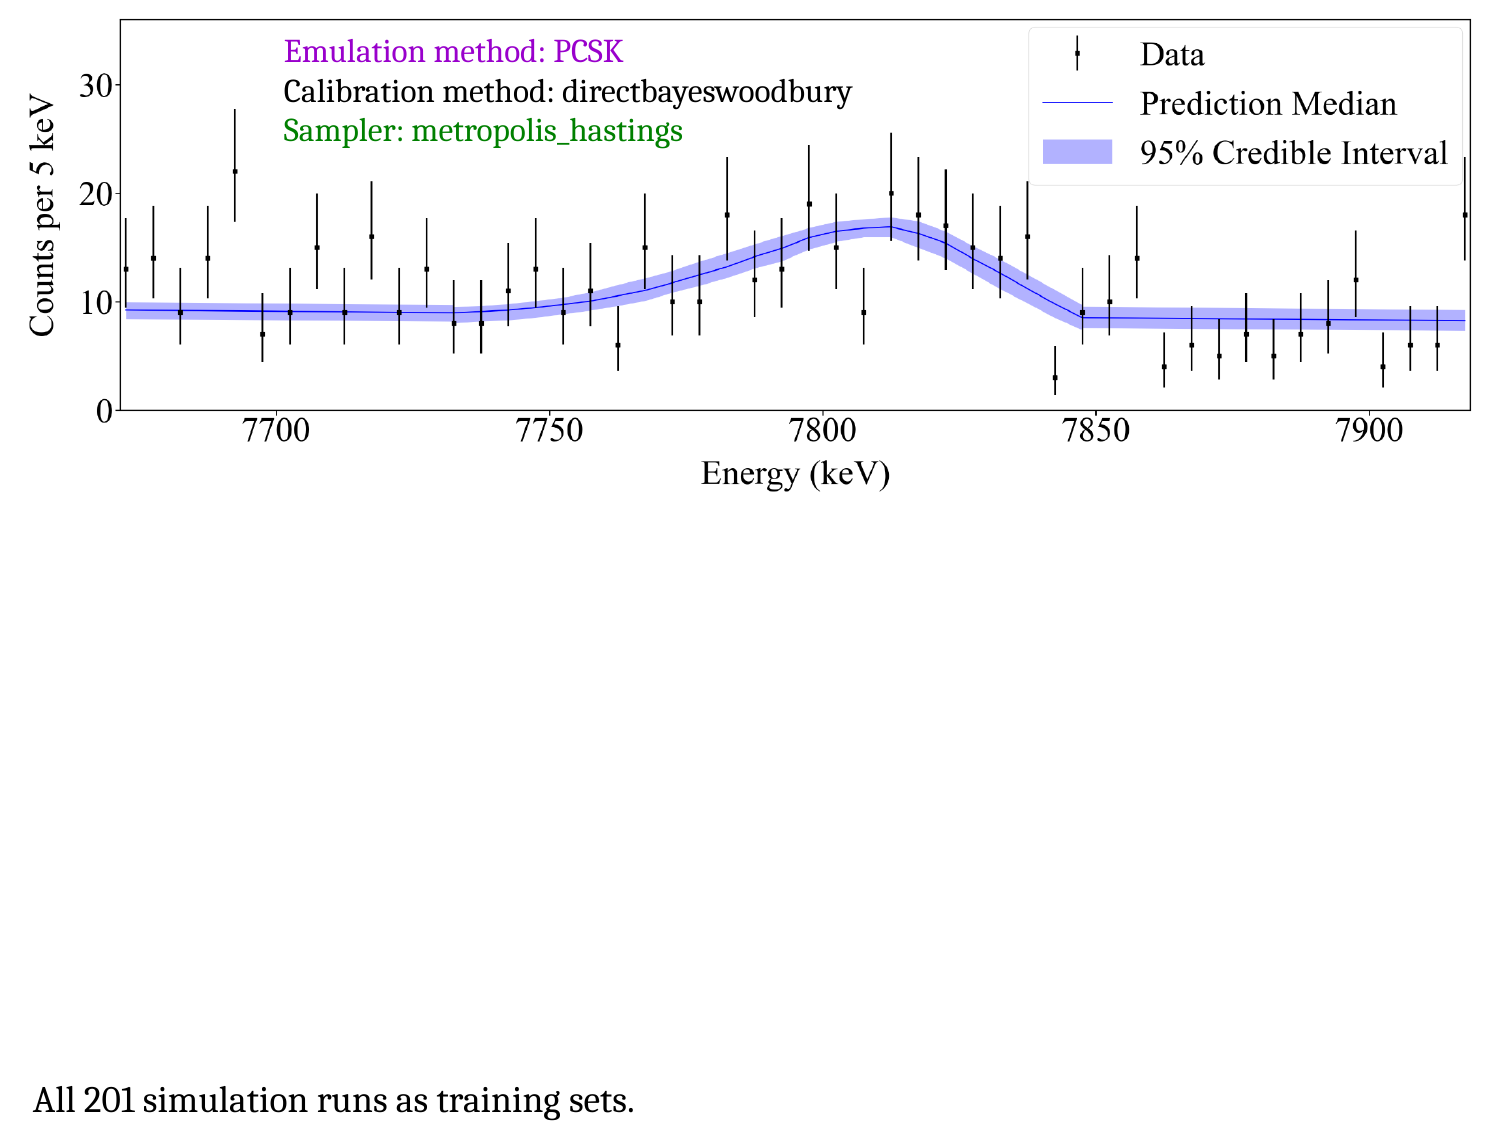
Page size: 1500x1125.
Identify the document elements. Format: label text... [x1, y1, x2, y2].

picture [0, 0, 1500, 500]
text_box All 201 simulation runs as training sets. [18, 1067, 652, 1125]
